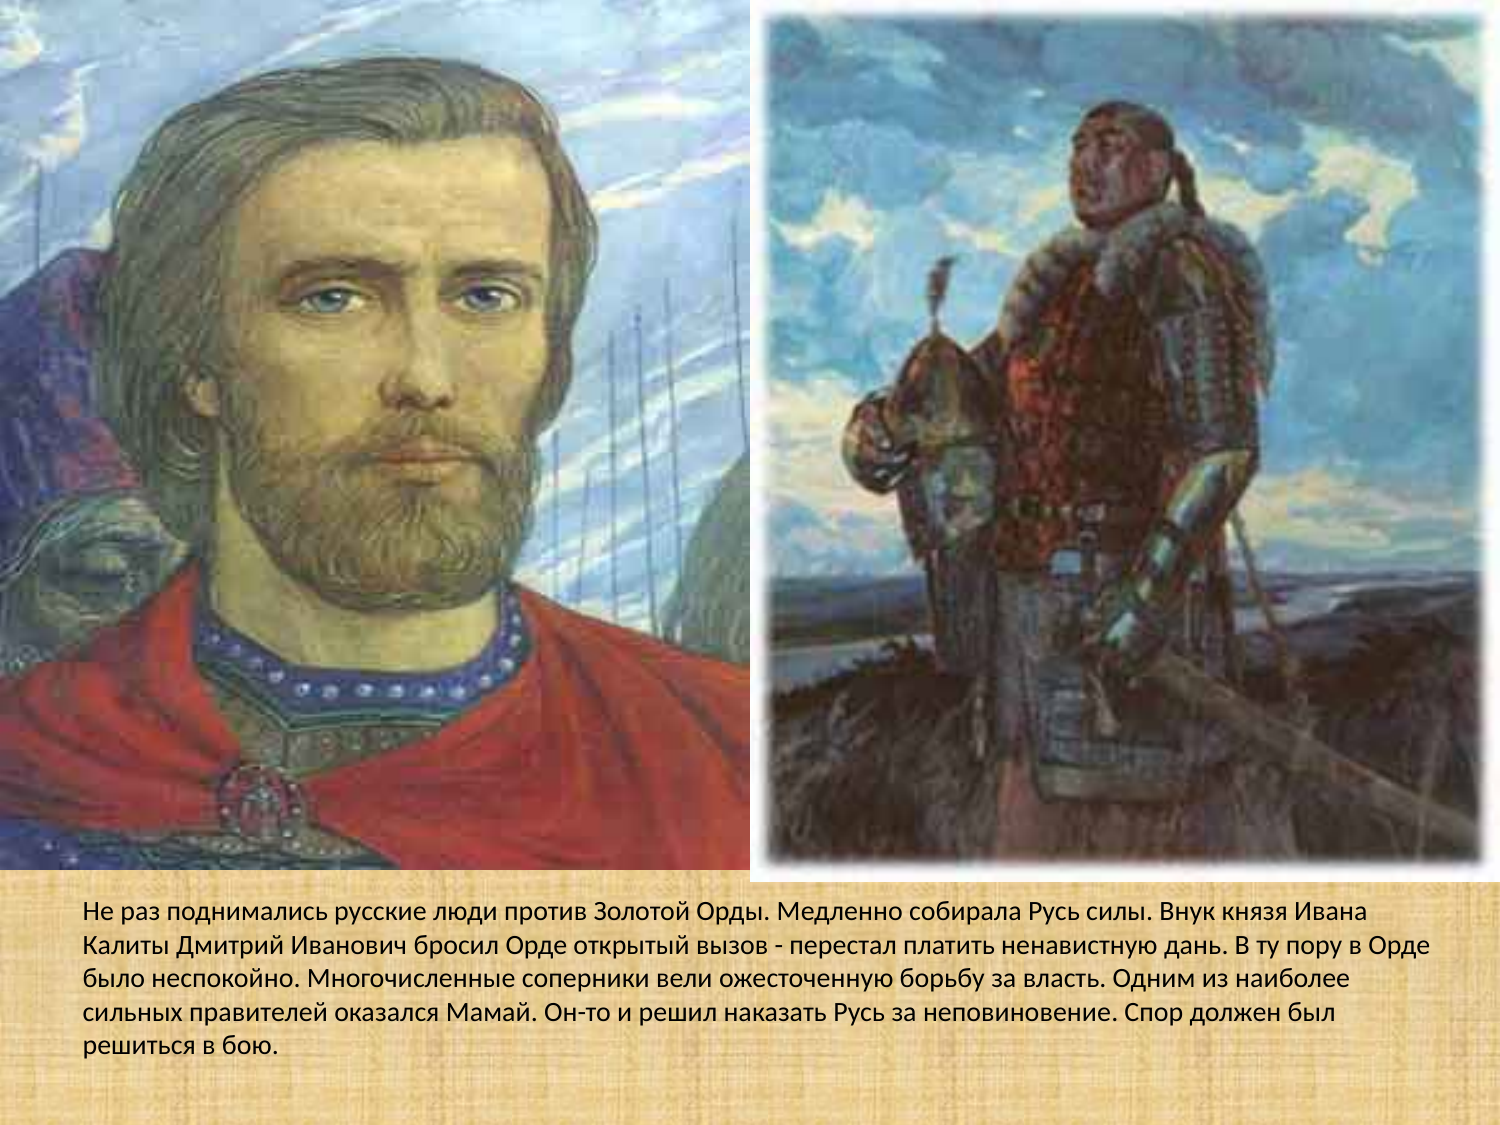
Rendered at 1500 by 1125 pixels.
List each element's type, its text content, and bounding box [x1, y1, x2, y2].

picture [0, 0, 1500, 1125]
list Не раз поднимались русские люди против Золотой Орды. Медленно собирала Русь силы. Внук князя Ивана Калиты Дмитрий Иванович бросил Орде открытый вызов - перестал платить ненавистную дань. В ту пору в Орде было неспокойно. Многочисленные соперники вели ожесточенную борьбу за власть. Одним из наиболее сильных правителей оказался Мамай. Он-то и решил наказать Русь за неповиновение. Спор должен был решиться в бою. [17, 878, 1471, 1071]
